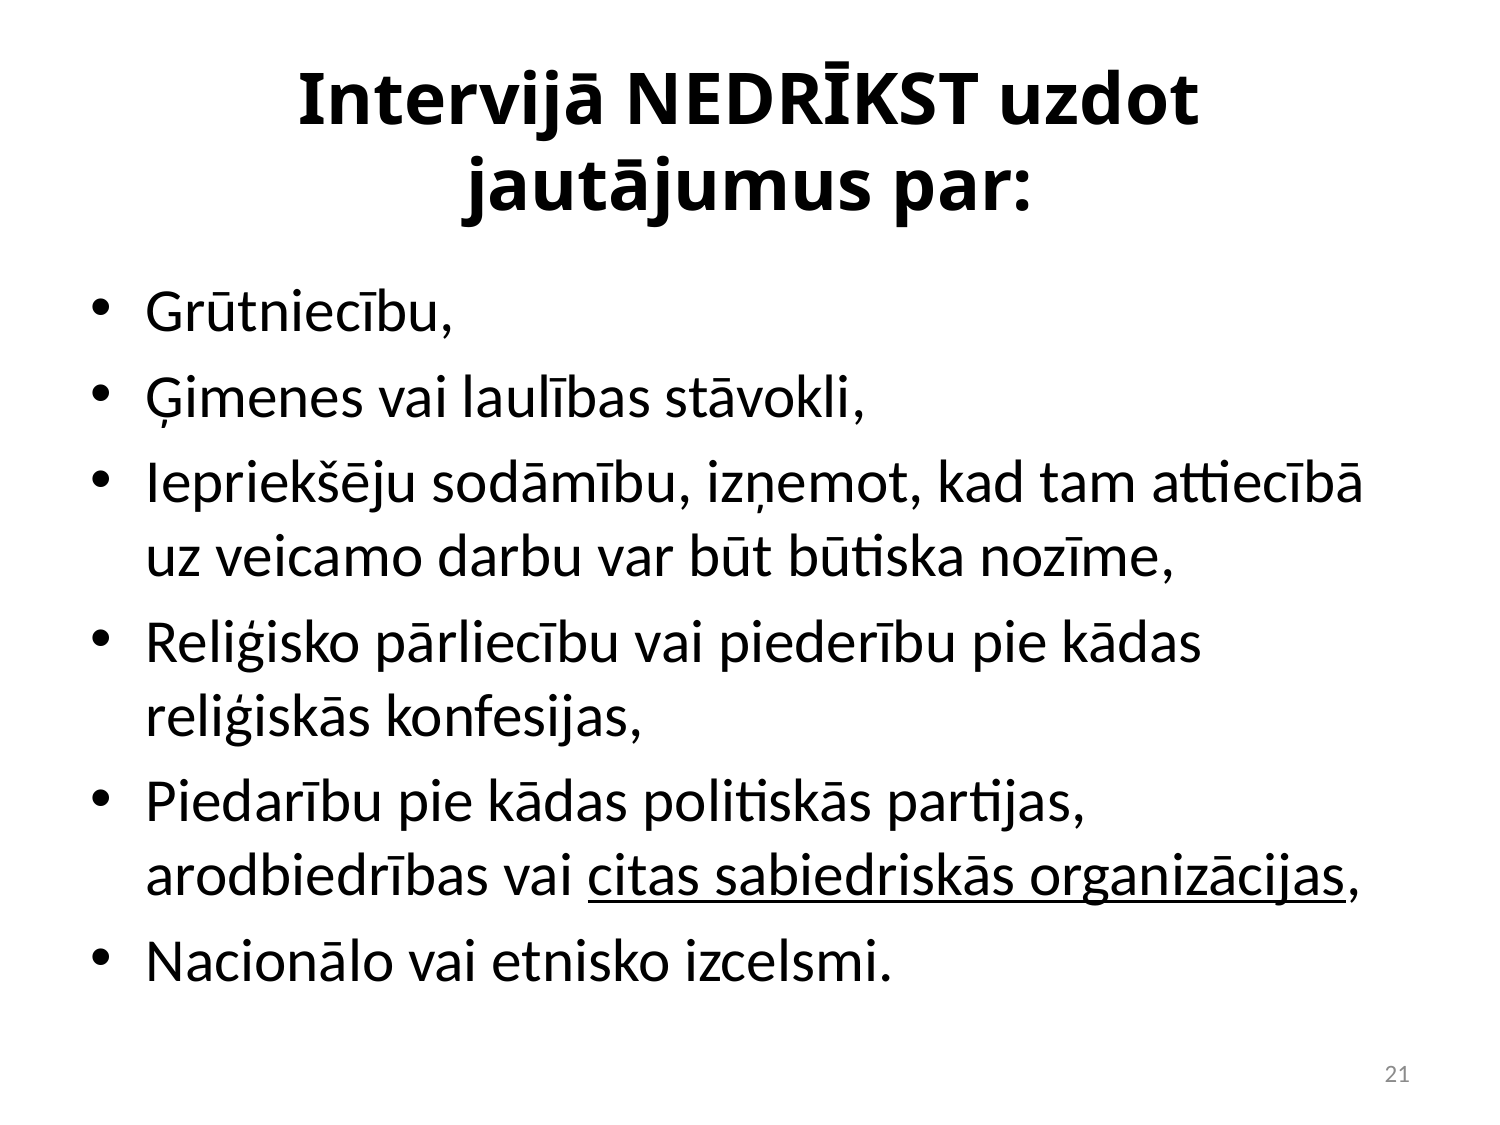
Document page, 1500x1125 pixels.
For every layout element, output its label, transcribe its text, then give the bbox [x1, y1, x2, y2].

slide_number 21 [1074, 1042, 1425, 1103]
title Intervijā NEDRĪKST uzdot jautājumus par: [75, 45, 1425, 233]
list Grūtniecību, Ģimenes vai laulības stāvokli, Iepriekšēju sodāmību, izņemot, kad tam attiecībā uz veicamo darbu var būt būtiska nozīme, Reliģisko pārliecību vai piederību pie kādas reliģiskās konfesijas, Piedarību pie kādas politiskās partijas, arodbiedrības vai citas sabiedriskās organizācijas, Nacionālo vai etnisko izcelsmi. [75, 262, 1425, 1088]
